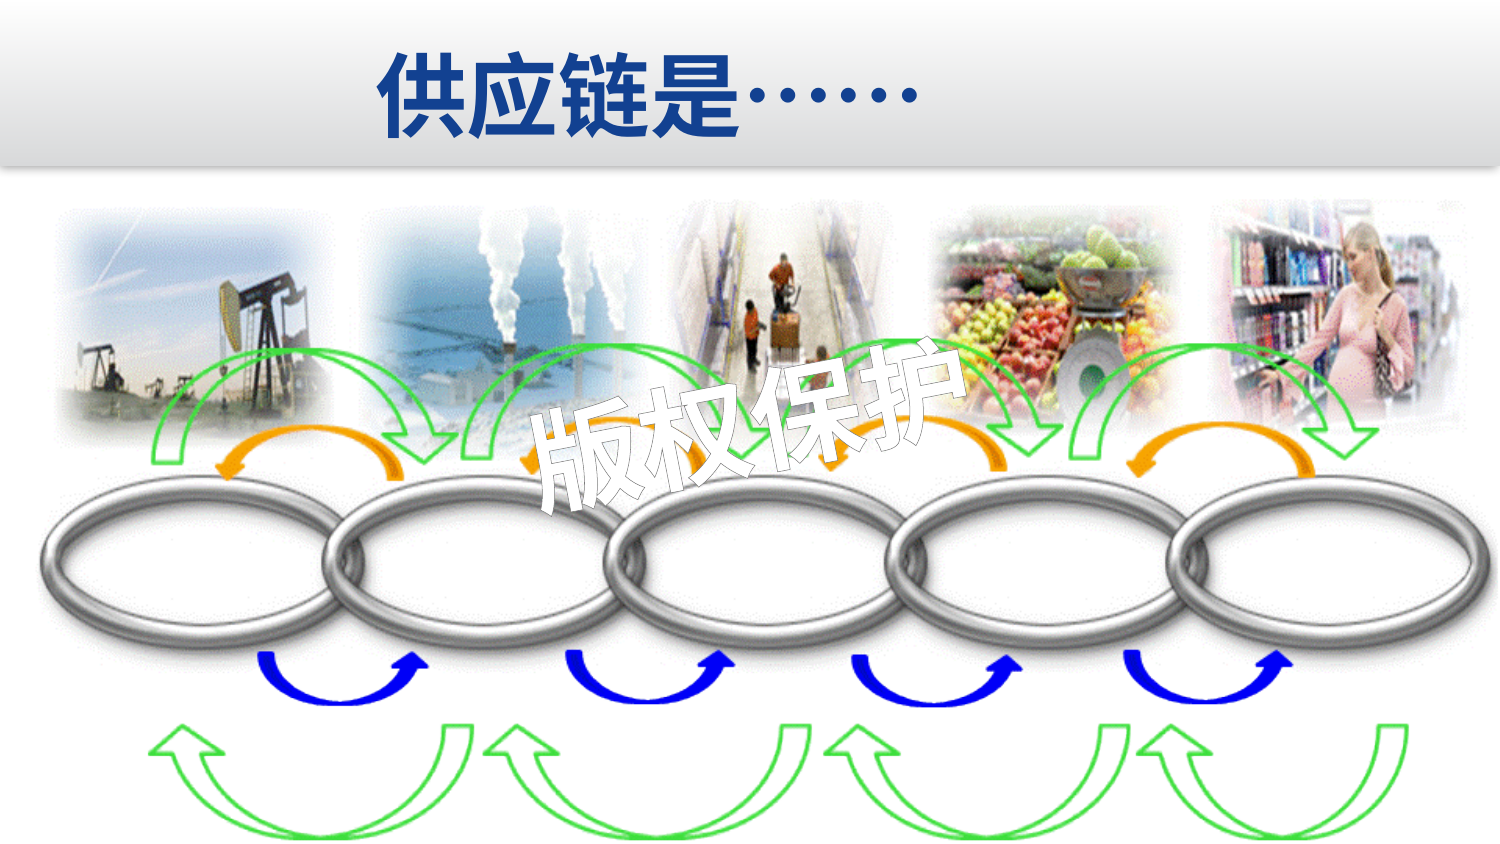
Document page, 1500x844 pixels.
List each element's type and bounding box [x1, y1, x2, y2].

text_box [0, 0, 1500, 166]
picture [34, 169, 1500, 844]
